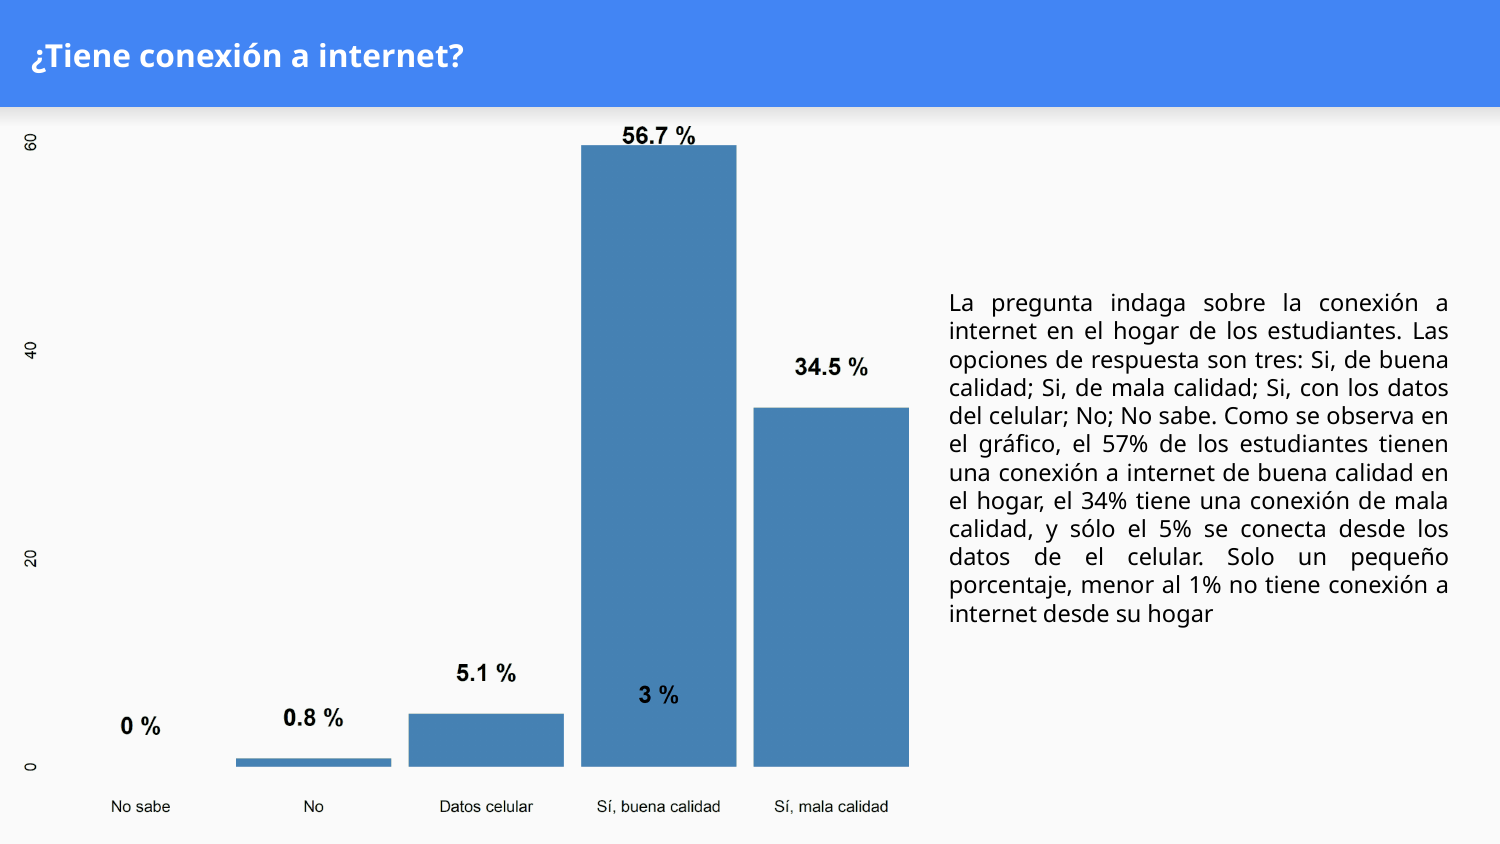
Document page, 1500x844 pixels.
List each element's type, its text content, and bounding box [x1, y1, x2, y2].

picture [24, 126, 909, 814]
title La pregunta indaga sobre la conexión a internet en el hogar de los estudiantes. Las opciones de respuesta son tres: Si, de buena calidad; Si, de mala calidad; Si, con los datos del celular; No; No sabe. Como se observa en el gráfico, el 57% de los estudiantes tienen una conexión a internet de buena calidad en el hogar, el 34% tiene una conexión de mala calidad, y sólo el 5% se conecta desde los datos de el celular. Solo un pequeño porcentaje, menor al 1% no tiene conexión a internet desde su hogar [933, 260, 1464, 655]
title ¿Tiene conexión a internet? [16, 2, 1464, 102]
